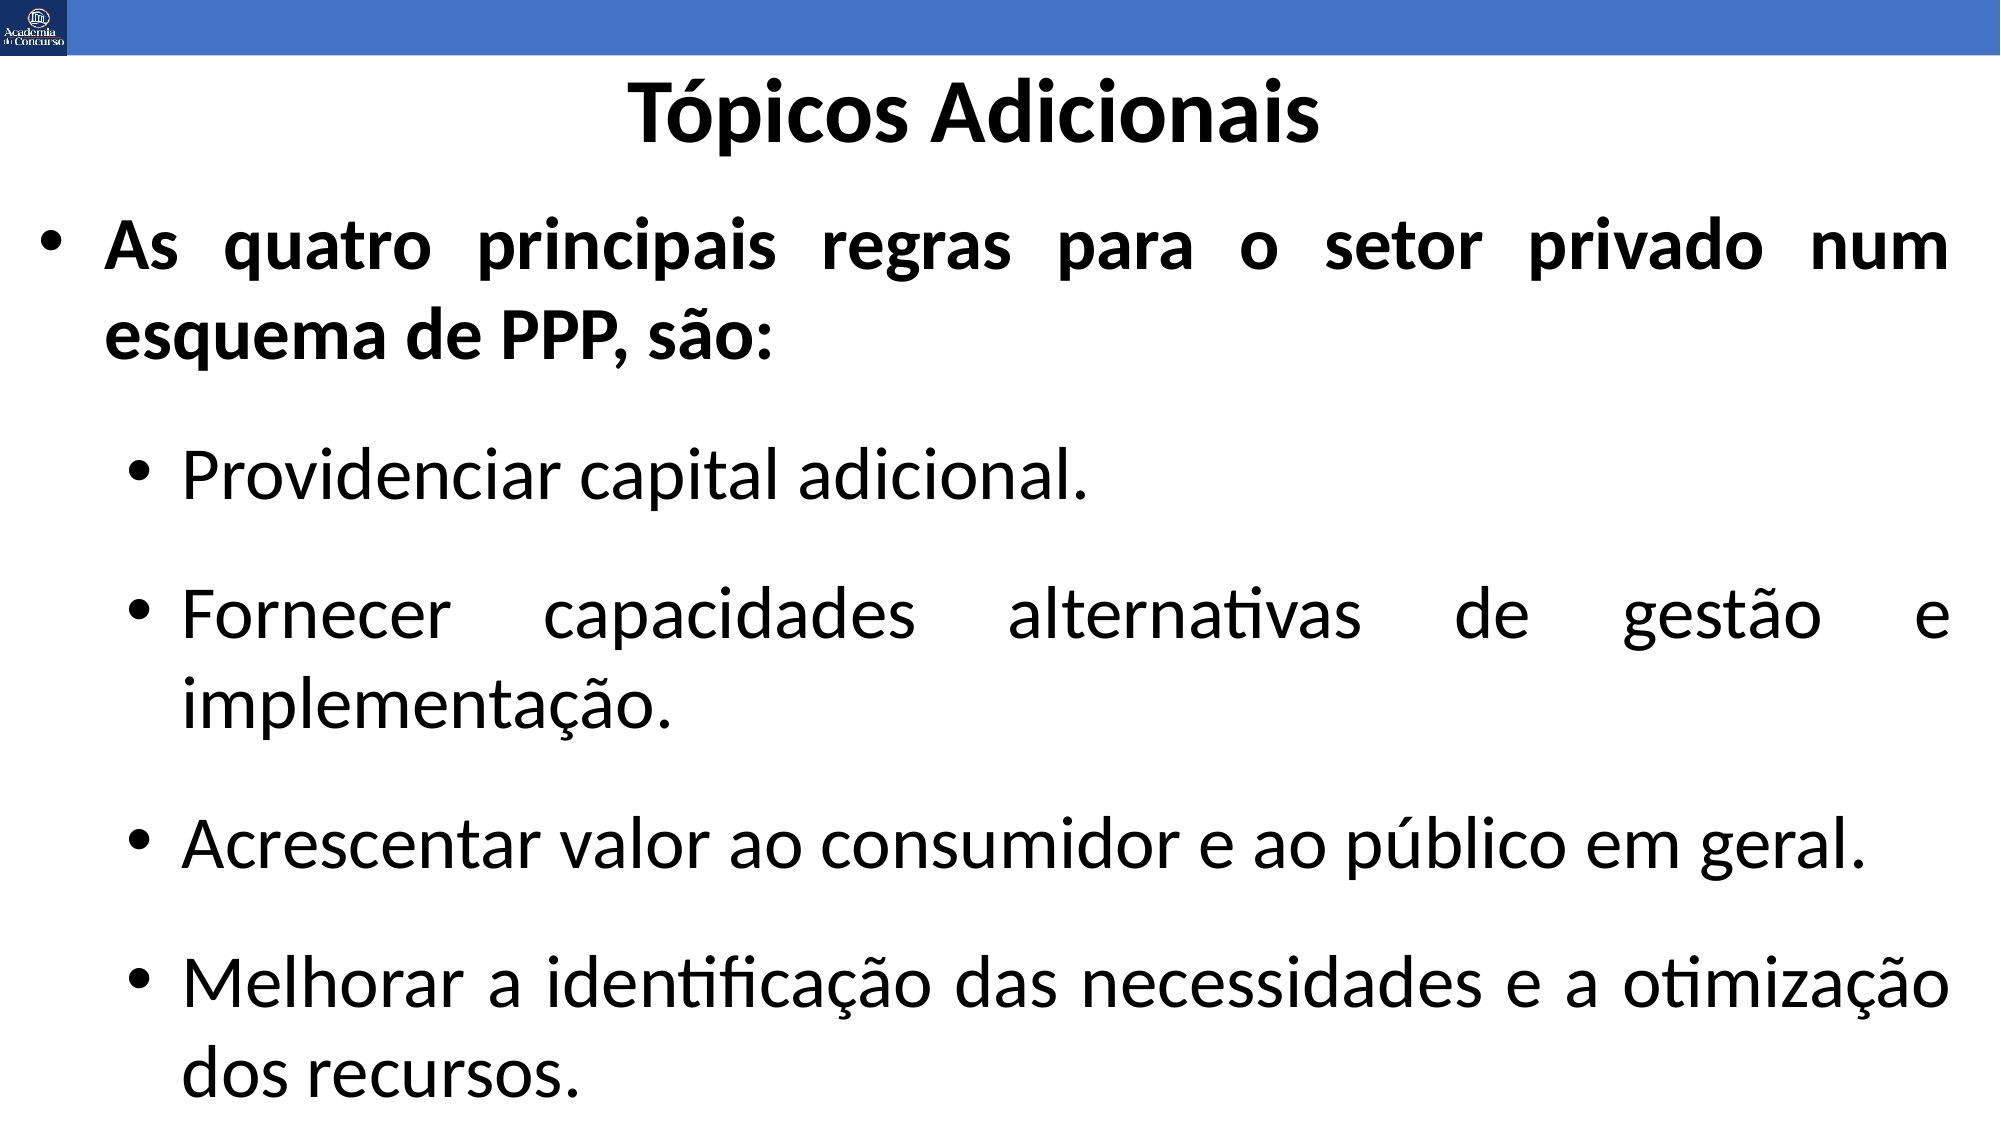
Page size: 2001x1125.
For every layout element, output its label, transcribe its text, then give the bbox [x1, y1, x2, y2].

title Tópicos Adicionais [300, 37, 1650, 175]
picture [0, 0, 67, 56]
list As quatro principais regras para o setor privado num esquema de PPP, são: Providenciar capital adicional. Fornecer capacidades alternativas de gestão e implementação. Acrescentar valor ao consumidor e ao público em geral. Melhorar a identificação das necessidades e a otimização dos recursos. [24, 187, 1967, 1025]
